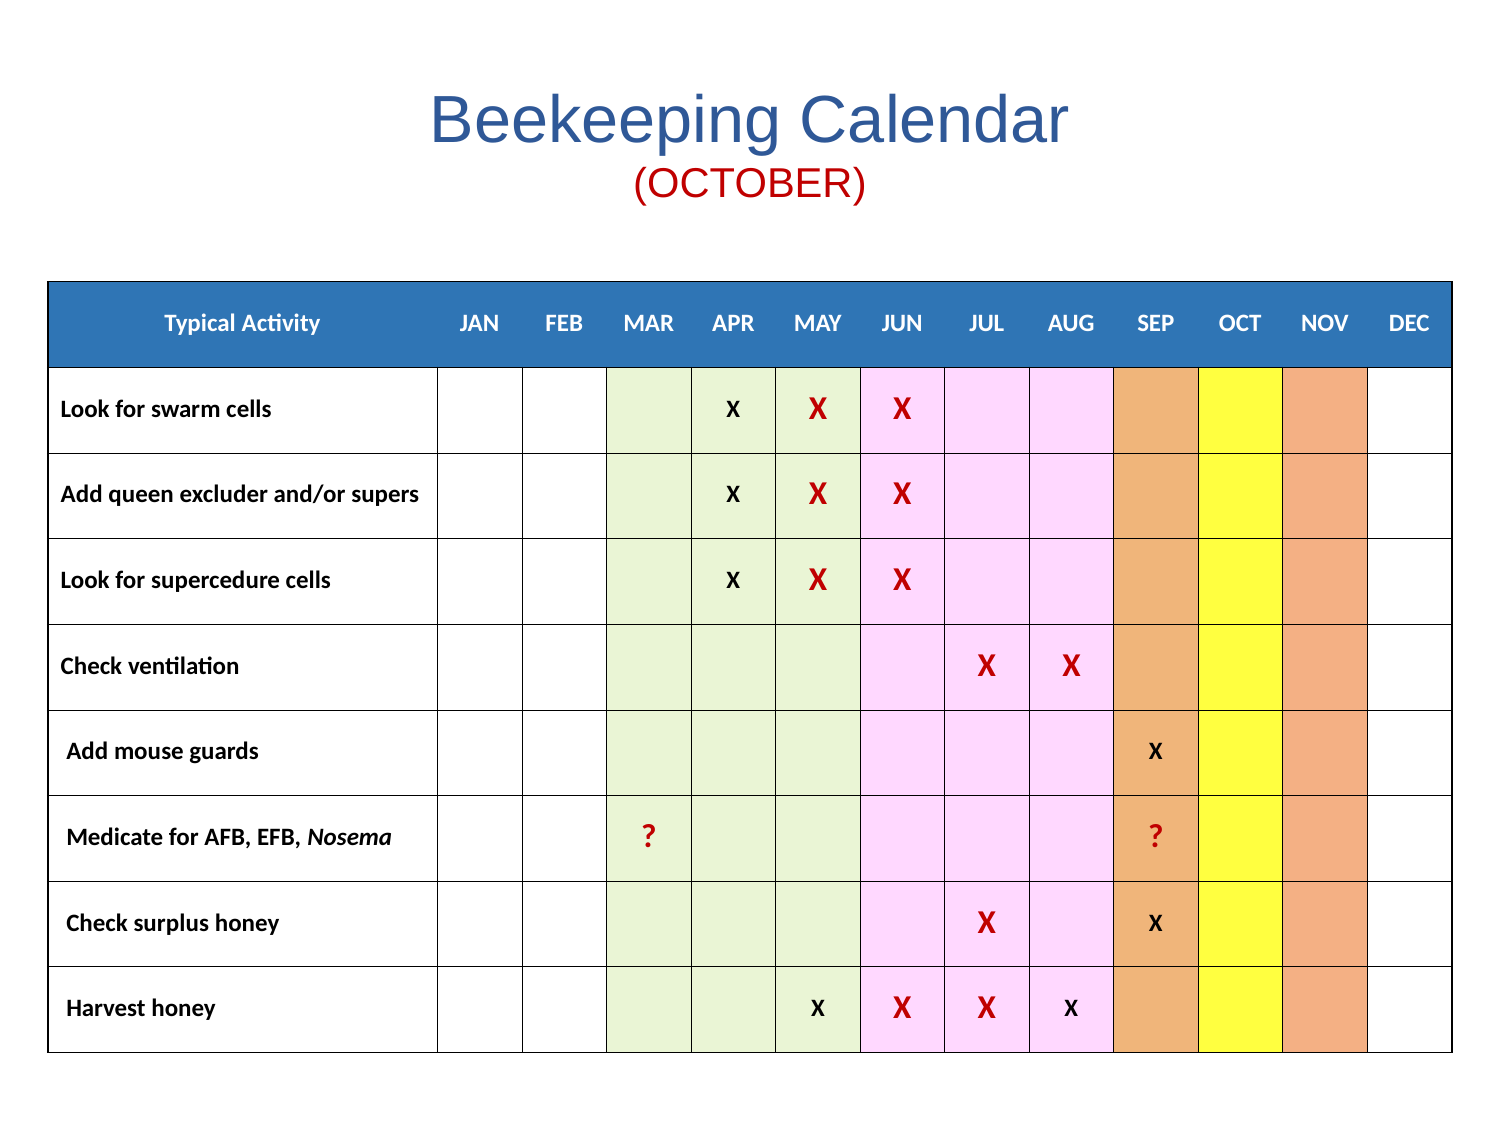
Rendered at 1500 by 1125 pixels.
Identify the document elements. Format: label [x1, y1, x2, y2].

table_cell [692, 882, 775, 966]
table_cell [692, 368, 775, 453]
table_cell [692, 625, 775, 710]
table_cell [607, 711, 691, 795]
table_header [49, 282, 1451, 367]
table_cell [1283, 368, 1367, 453]
table_cell [692, 711, 775, 795]
table_cell [1114, 368, 1198, 453]
table_cell [49, 368, 437, 453]
table_cell [1199, 539, 1282, 624]
table_cell [1114, 539, 1198, 624]
table_cell [776, 368, 860, 453]
table_cell [438, 967, 522, 1052]
table_cell [945, 454, 1029, 538]
table_cell [1199, 967, 1282, 1052]
table_cell [438, 539, 522, 624]
table_cell [1114, 882, 1198, 966]
table_cell [861, 796, 944, 881]
table_cell [1283, 539, 1367, 624]
table_cell [438, 454, 522, 538]
table_cell [438, 711, 522, 795]
table_cell [1114, 796, 1198, 881]
table_cell [607, 539, 691, 624]
title [75, 72, 1425, 210]
table_cell [692, 539, 775, 624]
table_cell [1030, 368, 1113, 453]
table_cell [1368, 967, 1451, 1052]
table_cell [861, 368, 944, 453]
table_cell [945, 882, 1029, 966]
table_cell [1283, 796, 1367, 881]
table_cell [776, 796, 860, 881]
table_cell [1114, 711, 1198, 795]
table_cell [776, 711, 860, 795]
table_cell [523, 625, 606, 710]
table_cell [1283, 711, 1367, 795]
table_cell [523, 368, 606, 453]
table_cell [1368, 796, 1451, 881]
table_cell [1368, 368, 1451, 453]
table_cell [1114, 967, 1198, 1052]
table_cell [1199, 796, 1282, 881]
table_cell [776, 882, 860, 966]
table_cell [1030, 625, 1113, 710]
table_cell [1030, 967, 1113, 1052]
table_cell [523, 454, 606, 538]
table_cell [1030, 796, 1113, 881]
table_cell [1030, 711, 1113, 795]
table_cell [49, 796, 437, 881]
table_cell [1283, 882, 1367, 966]
table_cell [607, 368, 691, 453]
table_cell [607, 796, 691, 881]
table_cell [49, 711, 437, 795]
table_cell [49, 967, 437, 1052]
table_cell [692, 967, 775, 1052]
table_cell [1368, 539, 1451, 624]
table_cell [776, 967, 860, 1052]
table_cell [49, 539, 437, 624]
table_cell [1199, 368, 1282, 453]
table_cell [861, 539, 944, 624]
table_cell [1199, 454, 1282, 538]
table_cell [1283, 625, 1367, 710]
table_cell [776, 625, 860, 710]
table_cell [1199, 711, 1282, 795]
table_cell [945, 967, 1029, 1052]
table_cell [1030, 454, 1113, 538]
table_cell [1114, 625, 1198, 710]
table_cell [1199, 882, 1282, 966]
table_cell [692, 796, 775, 881]
table_cell [523, 711, 606, 795]
table_cell [861, 711, 944, 795]
table_cell [1114, 454, 1198, 538]
table_cell [1368, 711, 1451, 795]
table_cell [523, 882, 606, 966]
table_cell [861, 967, 944, 1052]
table_cell [776, 539, 860, 624]
table_cell [1030, 882, 1113, 966]
table_cell [945, 625, 1029, 710]
table_cell [692, 454, 775, 538]
table_cell [49, 454, 437, 538]
table_cell [523, 539, 606, 624]
table_cell [438, 368, 522, 453]
table_cell [945, 368, 1029, 453]
table_cell [607, 882, 691, 966]
table_cell [49, 625, 437, 710]
table_cell [1368, 625, 1451, 710]
table_cell [861, 882, 944, 966]
table_cell [438, 882, 522, 966]
table_cell [945, 539, 1029, 624]
table_cell [523, 796, 606, 881]
table_cell [945, 711, 1029, 795]
table_cell [438, 625, 522, 710]
table_cell [523, 967, 606, 1052]
table_cell [861, 454, 944, 538]
table_cell [1283, 454, 1367, 538]
table_cell [1030, 539, 1113, 624]
table_cell [1368, 882, 1451, 966]
table_cell [607, 967, 691, 1052]
table_cell [776, 454, 860, 538]
table_cell [49, 882, 437, 966]
table_cell [1199, 625, 1282, 710]
table_cell [1368, 454, 1451, 538]
table_cell [1283, 967, 1367, 1052]
table_cell [945, 796, 1029, 881]
table_cell [861, 625, 944, 710]
table_cell [607, 454, 691, 538]
table_cell [438, 796, 522, 881]
table_cell [607, 625, 691, 710]
